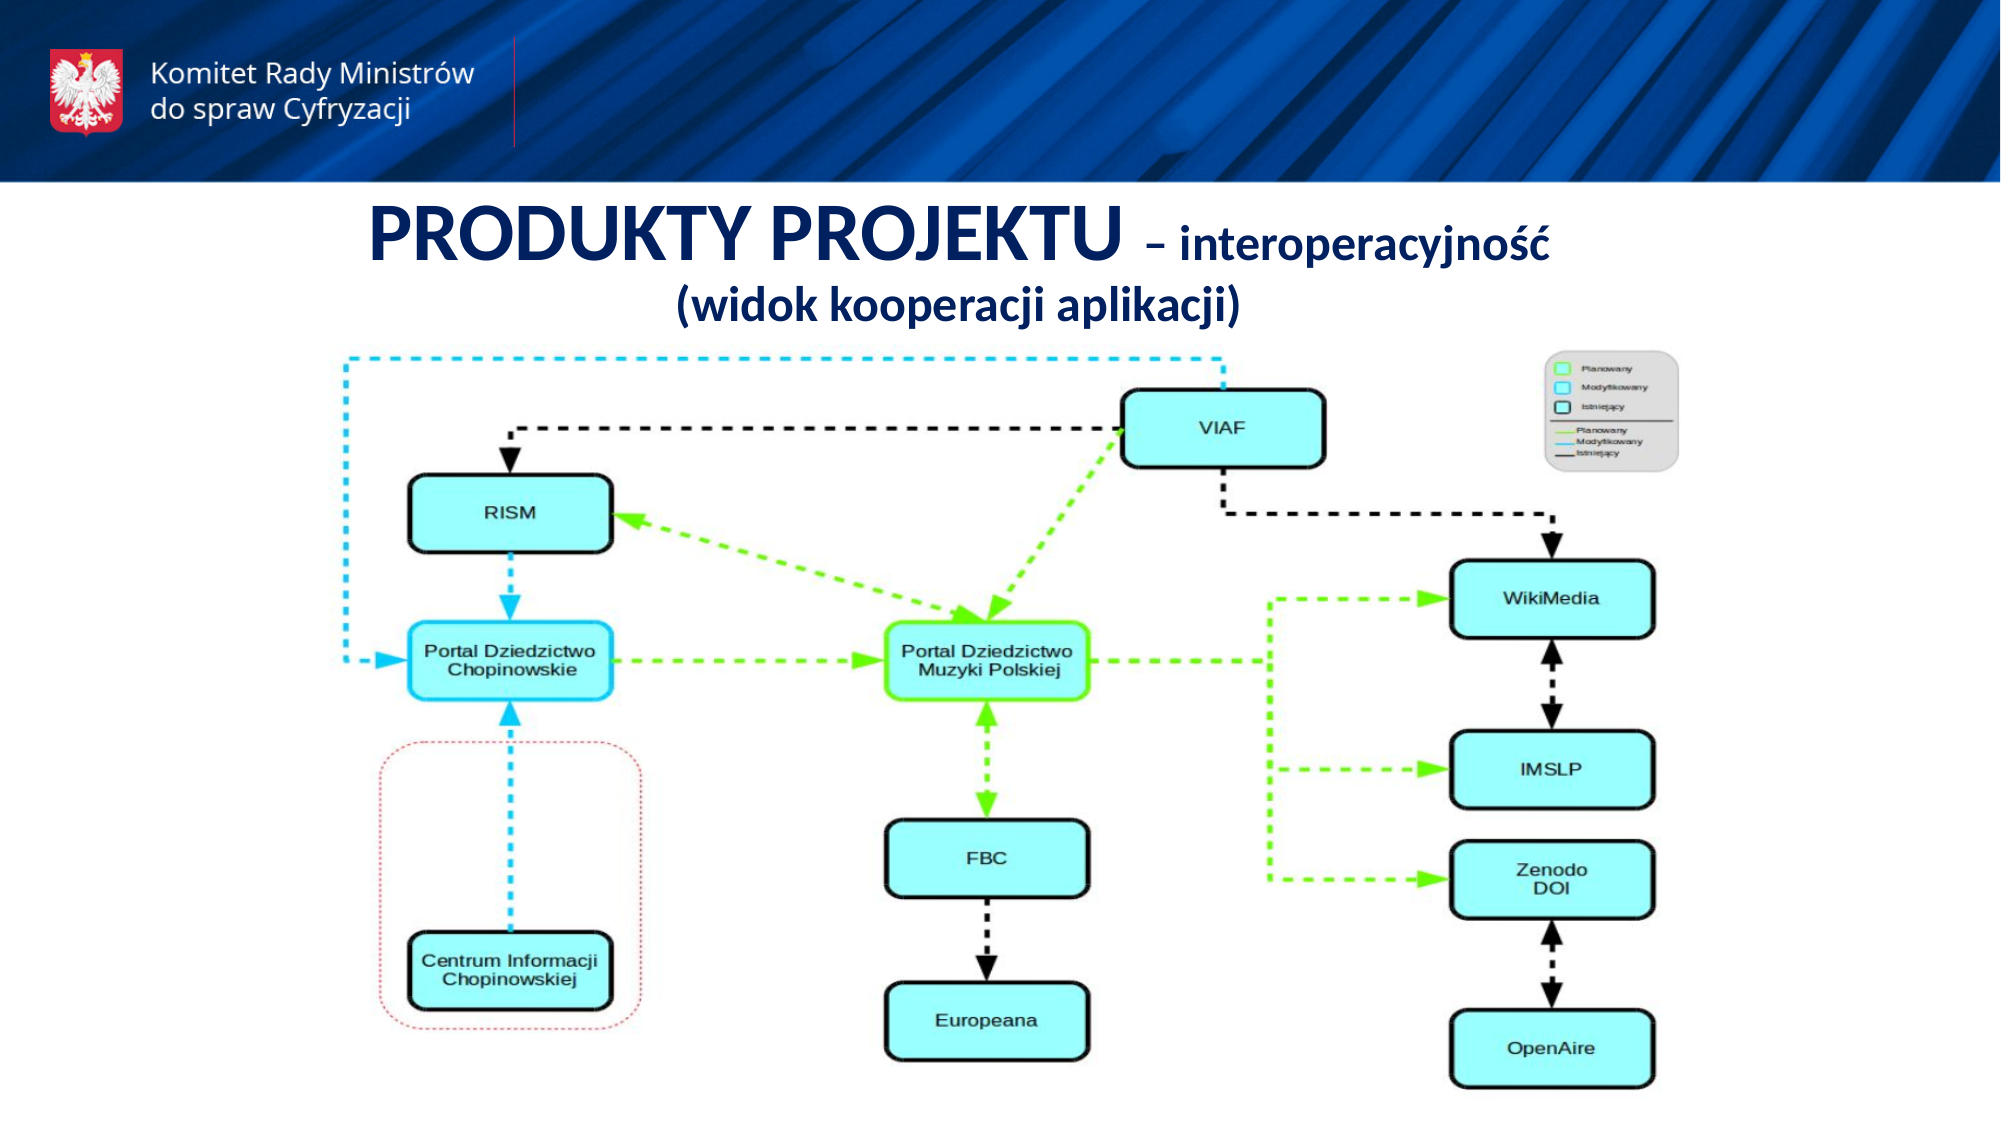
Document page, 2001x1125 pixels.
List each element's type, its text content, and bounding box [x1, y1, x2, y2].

picture [0, 0, 2001, 1125]
text_box PRODUKTY PROJEKTU – interoperacyjność (widok kooperacji aplikacji) [250, 188, 1668, 312]
